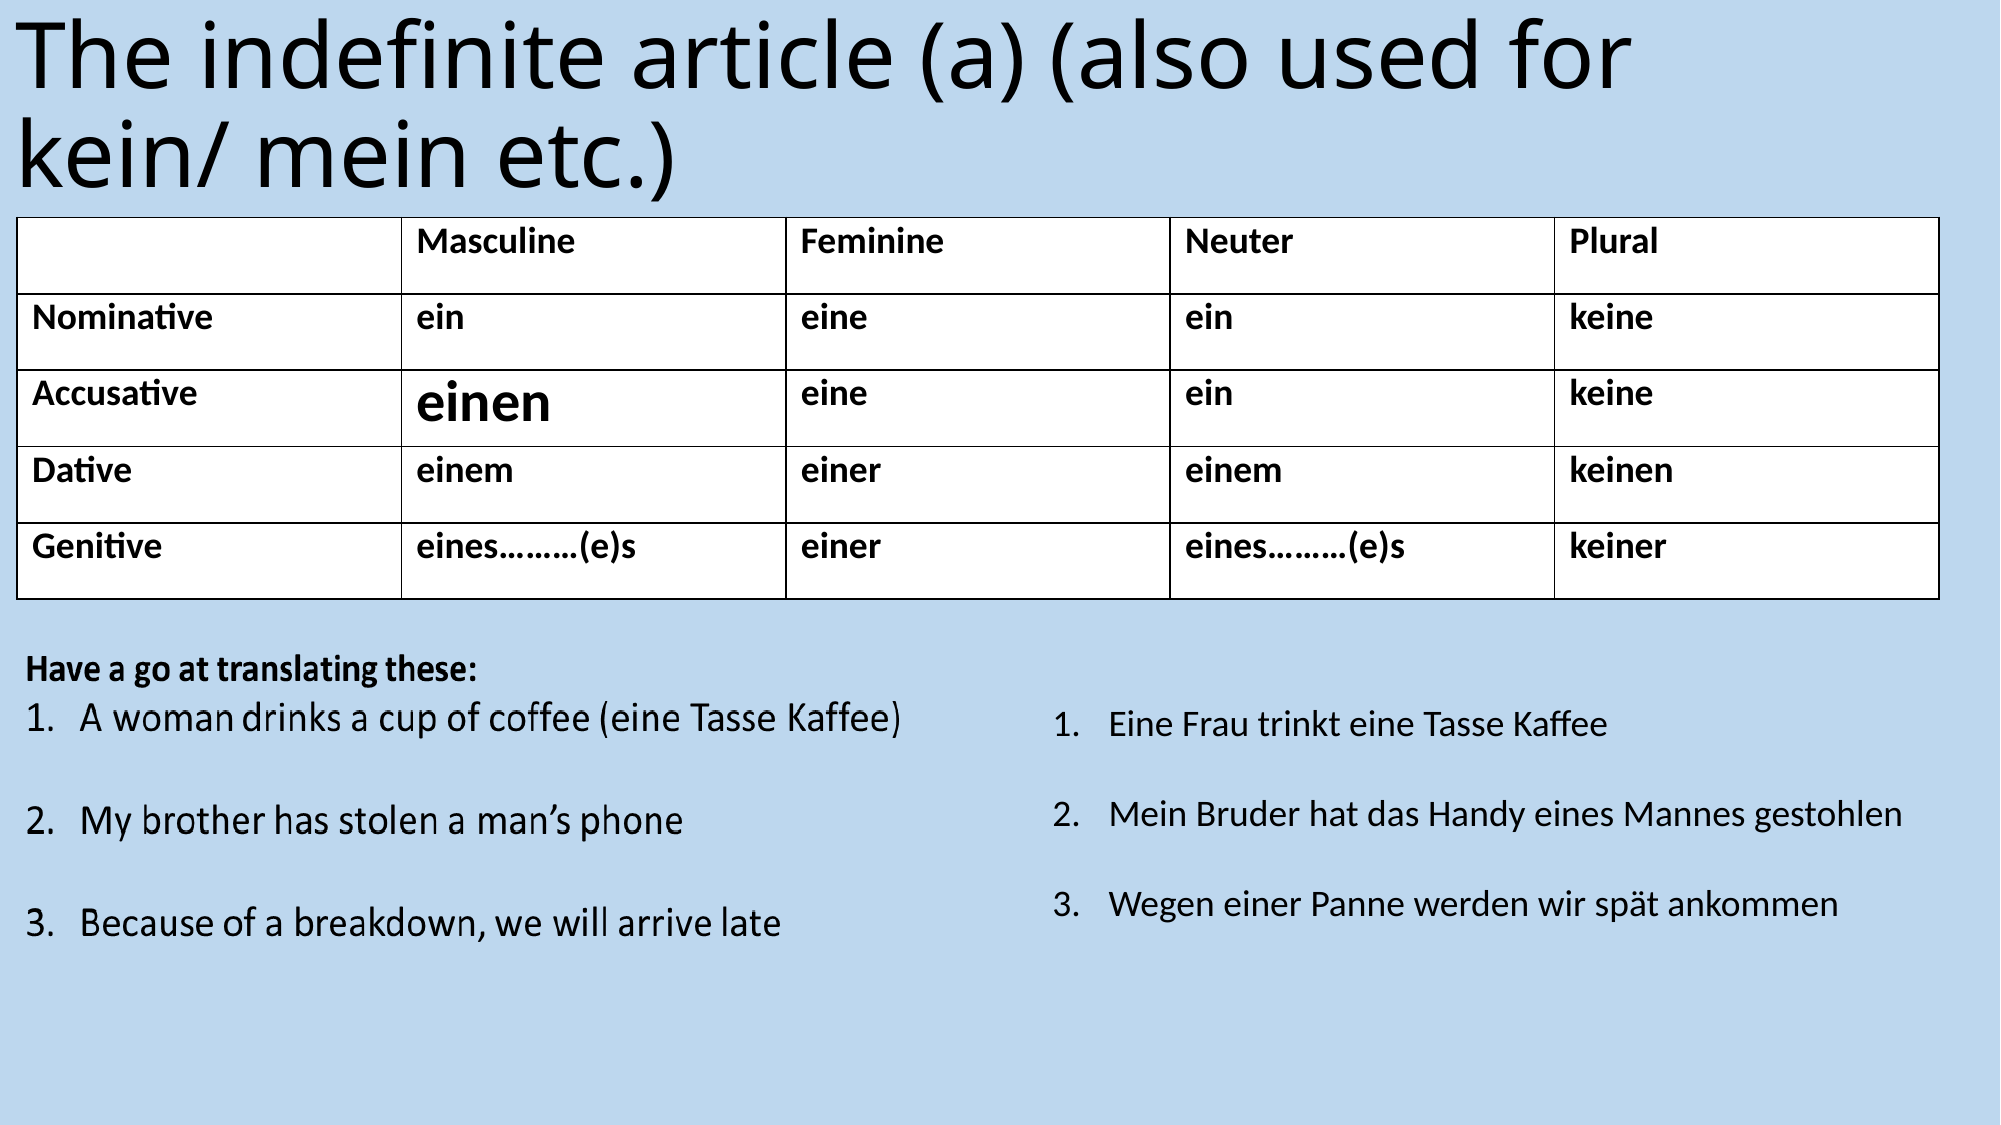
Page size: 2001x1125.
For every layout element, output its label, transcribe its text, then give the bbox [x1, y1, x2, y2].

table_cell einem [402, 447, 785, 522]
table_cell Genitive [18, 524, 401, 598]
table_cell einer [787, 524, 1169, 598]
text_box Eine Frau trinkt eine Tasse Kaffee Mein Bruder hat das Handy eines Mannes gestohlen Wegen einer Panne werden wir spät ankommen [1037, 647, 2000, 932]
table_cell ein [1171, 295, 1554, 369]
picture [0, 632, 930, 1125]
table_cell ein [1171, 371, 1554, 446]
table_cell eine [787, 295, 1169, 369]
table_cell eines………(e)s [402, 524, 785, 598]
table_header Neuter [1171, 218, 1554, 293]
table_cell eine [787, 371, 1169, 446]
table_header [18, 218, 401, 293]
table_header Feminine [787, 218, 1169, 293]
table_header Plural [1555, 218, 1938, 293]
table_cell keine [1555, 371, 1938, 446]
table_cell keine [1555, 295, 1938, 369]
table_cell keinen [1555, 447, 1938, 522]
table_cell ein [402, 295, 785, 369]
table_cell einer [787, 447, 1169, 522]
title The indefinite article (a) (also used for kein/ mein etc.) [0, 0, 1725, 218]
table_cell einen [402, 371, 785, 446]
table_cell einem [1171, 447, 1554, 522]
table_cell Dative [18, 447, 401, 522]
table_cell eines………(e)s [1171, 524, 1554, 598]
table_header Masculine [402, 218, 785, 293]
table_cell keiner [1555, 524, 1938, 598]
table_cell Accusative [18, 371, 401, 446]
table_cell Nominative [18, 295, 401, 369]
